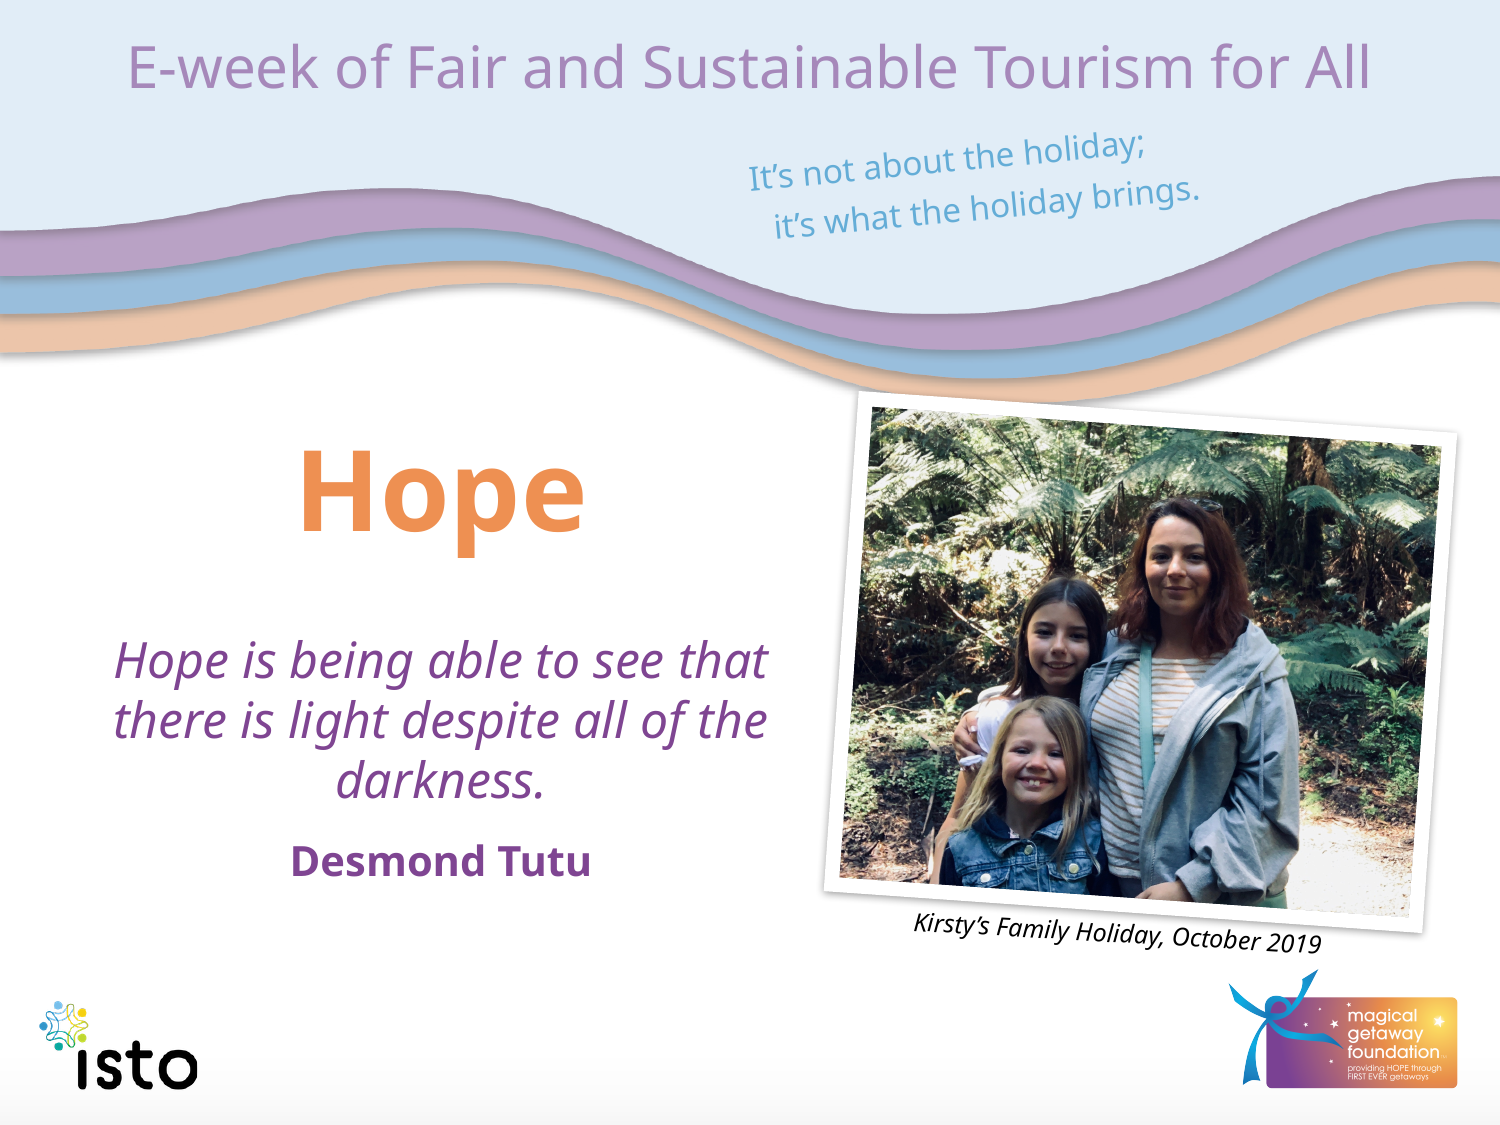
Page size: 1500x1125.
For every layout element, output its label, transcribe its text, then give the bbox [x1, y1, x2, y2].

text_box Hope is being able to see that there is light despite all of the darkness. Desmond Tutu [82, 620, 800, 892]
picture [840, 407, 1441, 917]
text_box Kirsty’s Family Holiday, October 2019 [897, 899, 1323, 960]
text_box E-week of Fair and Sustainable Tourism for All [0, 0, 1500, 109]
picture [1185, 923, 1500, 1125]
picture [39, 1001, 198, 1094]
text_box It’s not about the holiday; it’s what the holiday brings. [681, 106, 1218, 262]
text_box Hope [9, 411, 851, 562]
